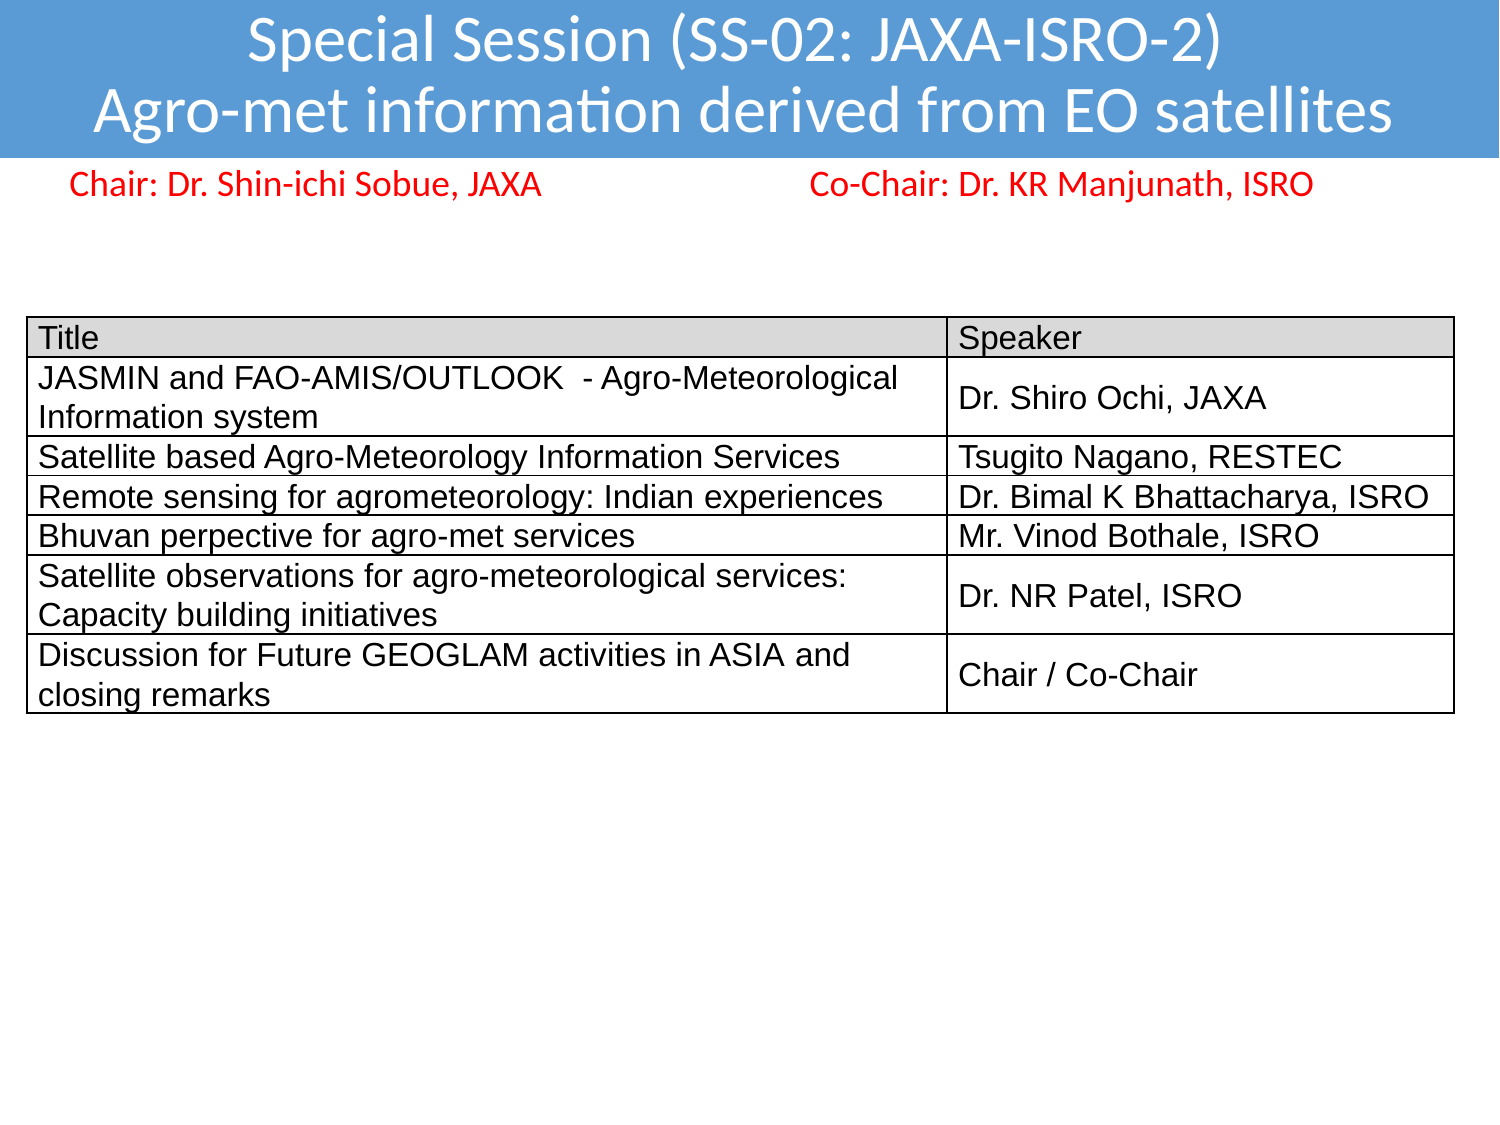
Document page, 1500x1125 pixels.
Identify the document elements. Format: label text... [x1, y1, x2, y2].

table_cell Dr. NR Patel, ISRO [948, 556, 1453, 633]
table_cell Tsugito Nagano, RESTEC [948, 437, 1453, 475]
table_cell Satellite observations for agro-meteorological services: Capacity building initiatives [28, 556, 946, 633]
table_header Special Session (SS-02: JAXA-ISRO-2) Agro-met information derived from EO satellites [0, 0, 1499, 158]
table_cell Dr. Bimal K Bhattacharya, ISRO [948, 476, 1453, 514]
table_cell Co-Chair: Dr. KR Manjunath, ISRO [625, 160, 1499, 212]
table_header Speaker [948, 318, 1453, 356]
table_cell Discussion for Future GEOGLAM activities in ASIA and closing remarks [28, 635, 946, 712]
table_header Title [28, 318, 946, 356]
table_cell Remote sensing for agrometeorology: Indian experiences [28, 476, 946, 514]
table_cell Chair / Co-Chair [948, 635, 1453, 712]
table_cell Chair: Dr. Shin-ichi Sobue, JAXA [0, 160, 623, 212]
table_cell JASMIN and FAO-AMIS/OUTLOOK - Agro-Meteorological Information system [28, 358, 946, 435]
table_cell Mr. Vinod Bothale, ISRO [948, 516, 1453, 554]
table_cell Dr. Shiro Ochi, JAXA [948, 358, 1453, 435]
table_cell Bhuvan perpective for agro-met services [28, 516, 946, 554]
table_cell Satellite based Agro-Meteorology Information Services [28, 437, 946, 475]
